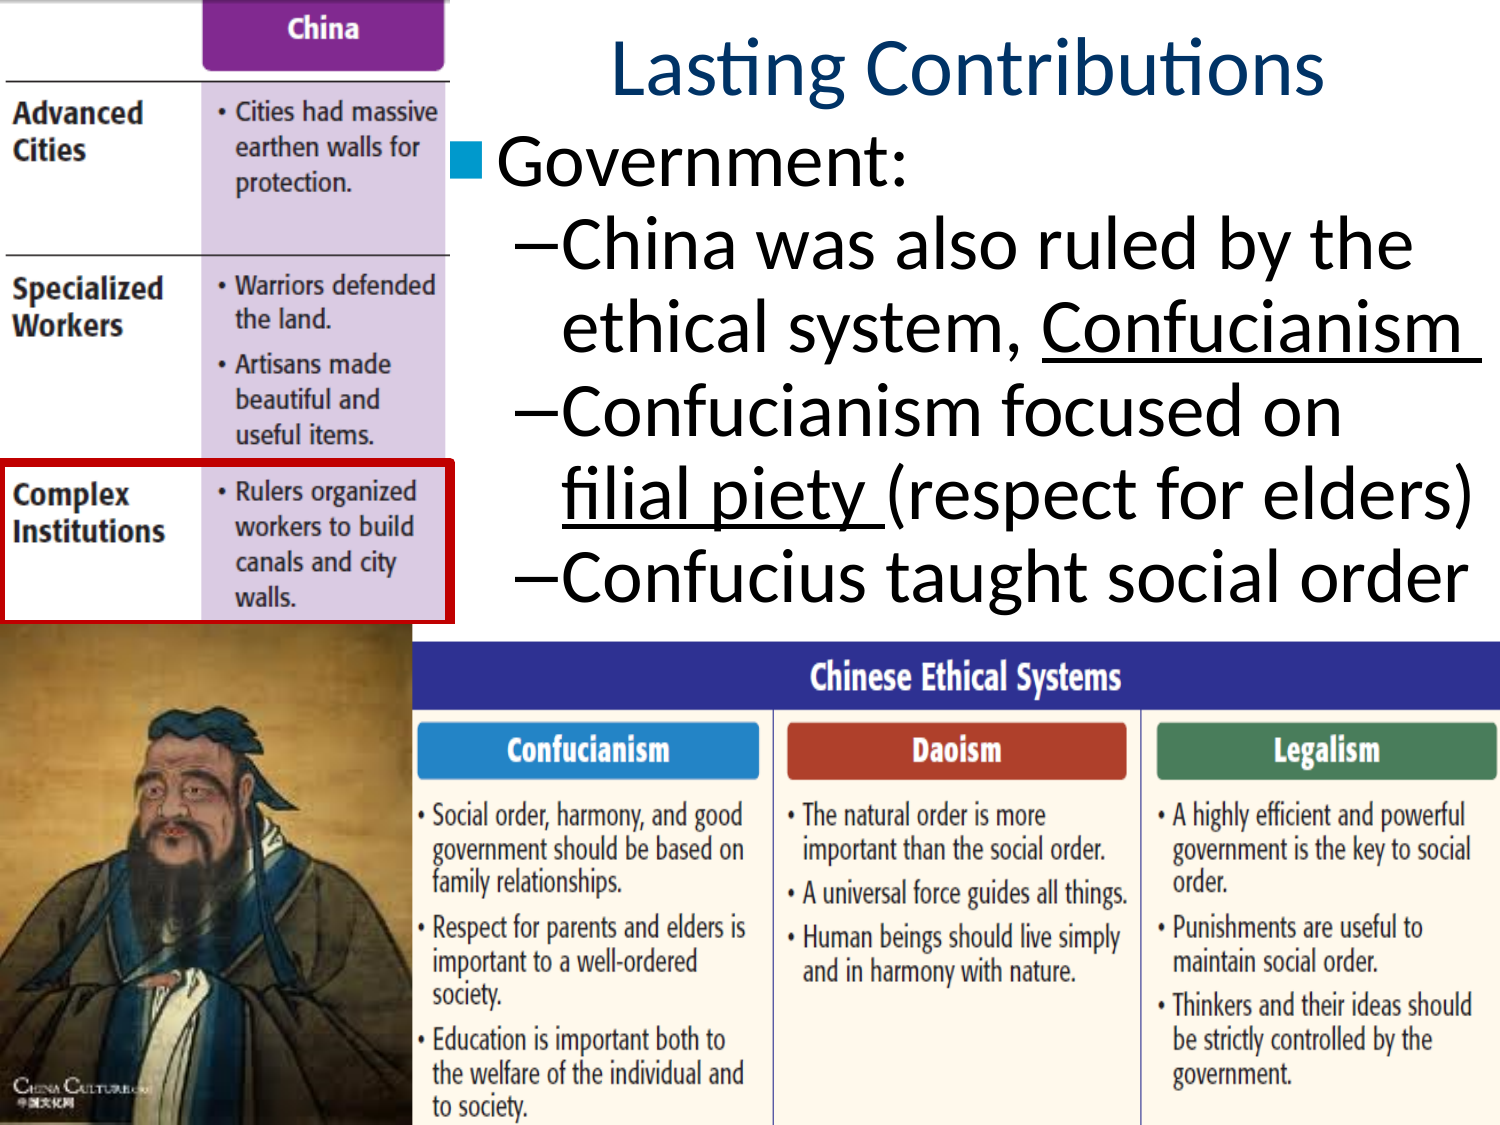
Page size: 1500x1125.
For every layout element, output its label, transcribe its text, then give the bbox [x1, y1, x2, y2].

list Government: China was also ruled by the ethical system, Confucianism Confucianism focused on filial piety (respect for elders) Confucius taught social order through 5 key relationships: 1) ruler-subject 2) father-son 3) husband-wife 4) brother- brother & 5) friend-friend These ideas were written down in The Analects [454, 112, 1500, 624]
title Lasting Contributions [451, 0, 1500, 112]
picture [0, 0, 1500, 1125]
